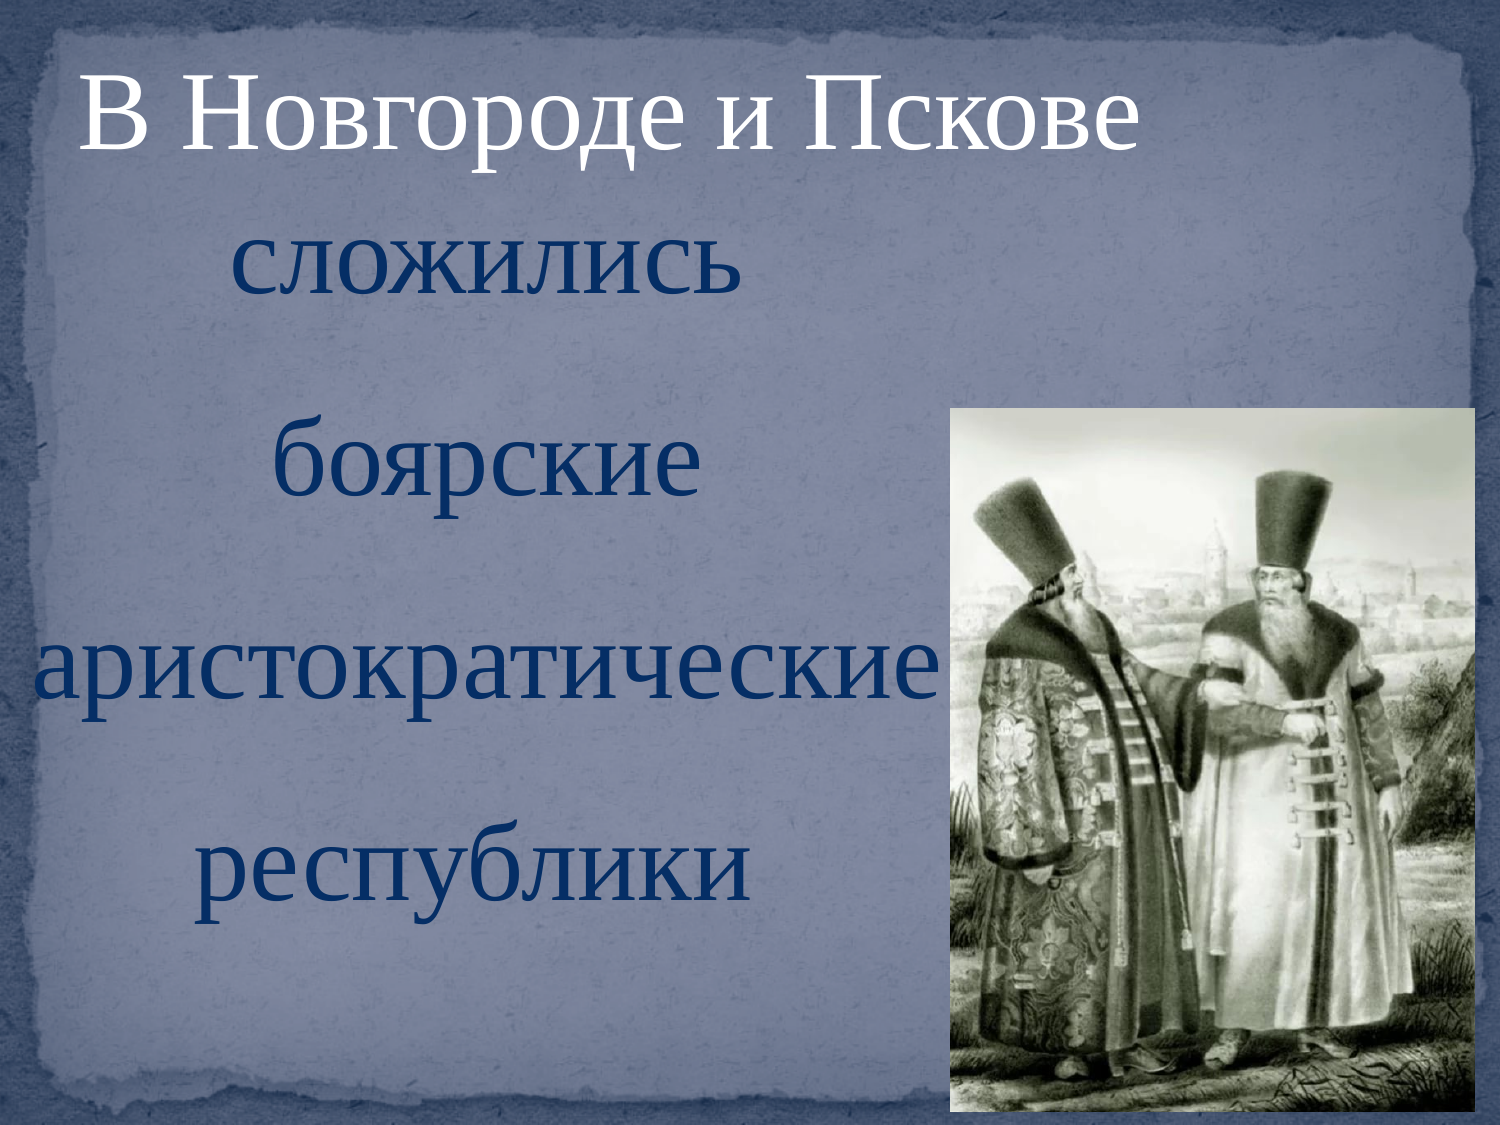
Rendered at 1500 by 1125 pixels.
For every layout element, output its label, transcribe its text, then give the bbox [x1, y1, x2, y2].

text_box В Новгороде и Пскове [63, 29, 1481, 180]
text_box сложились боярские аристократические республики [0, 105, 975, 931]
picture [950, 408, 1475, 1112]
